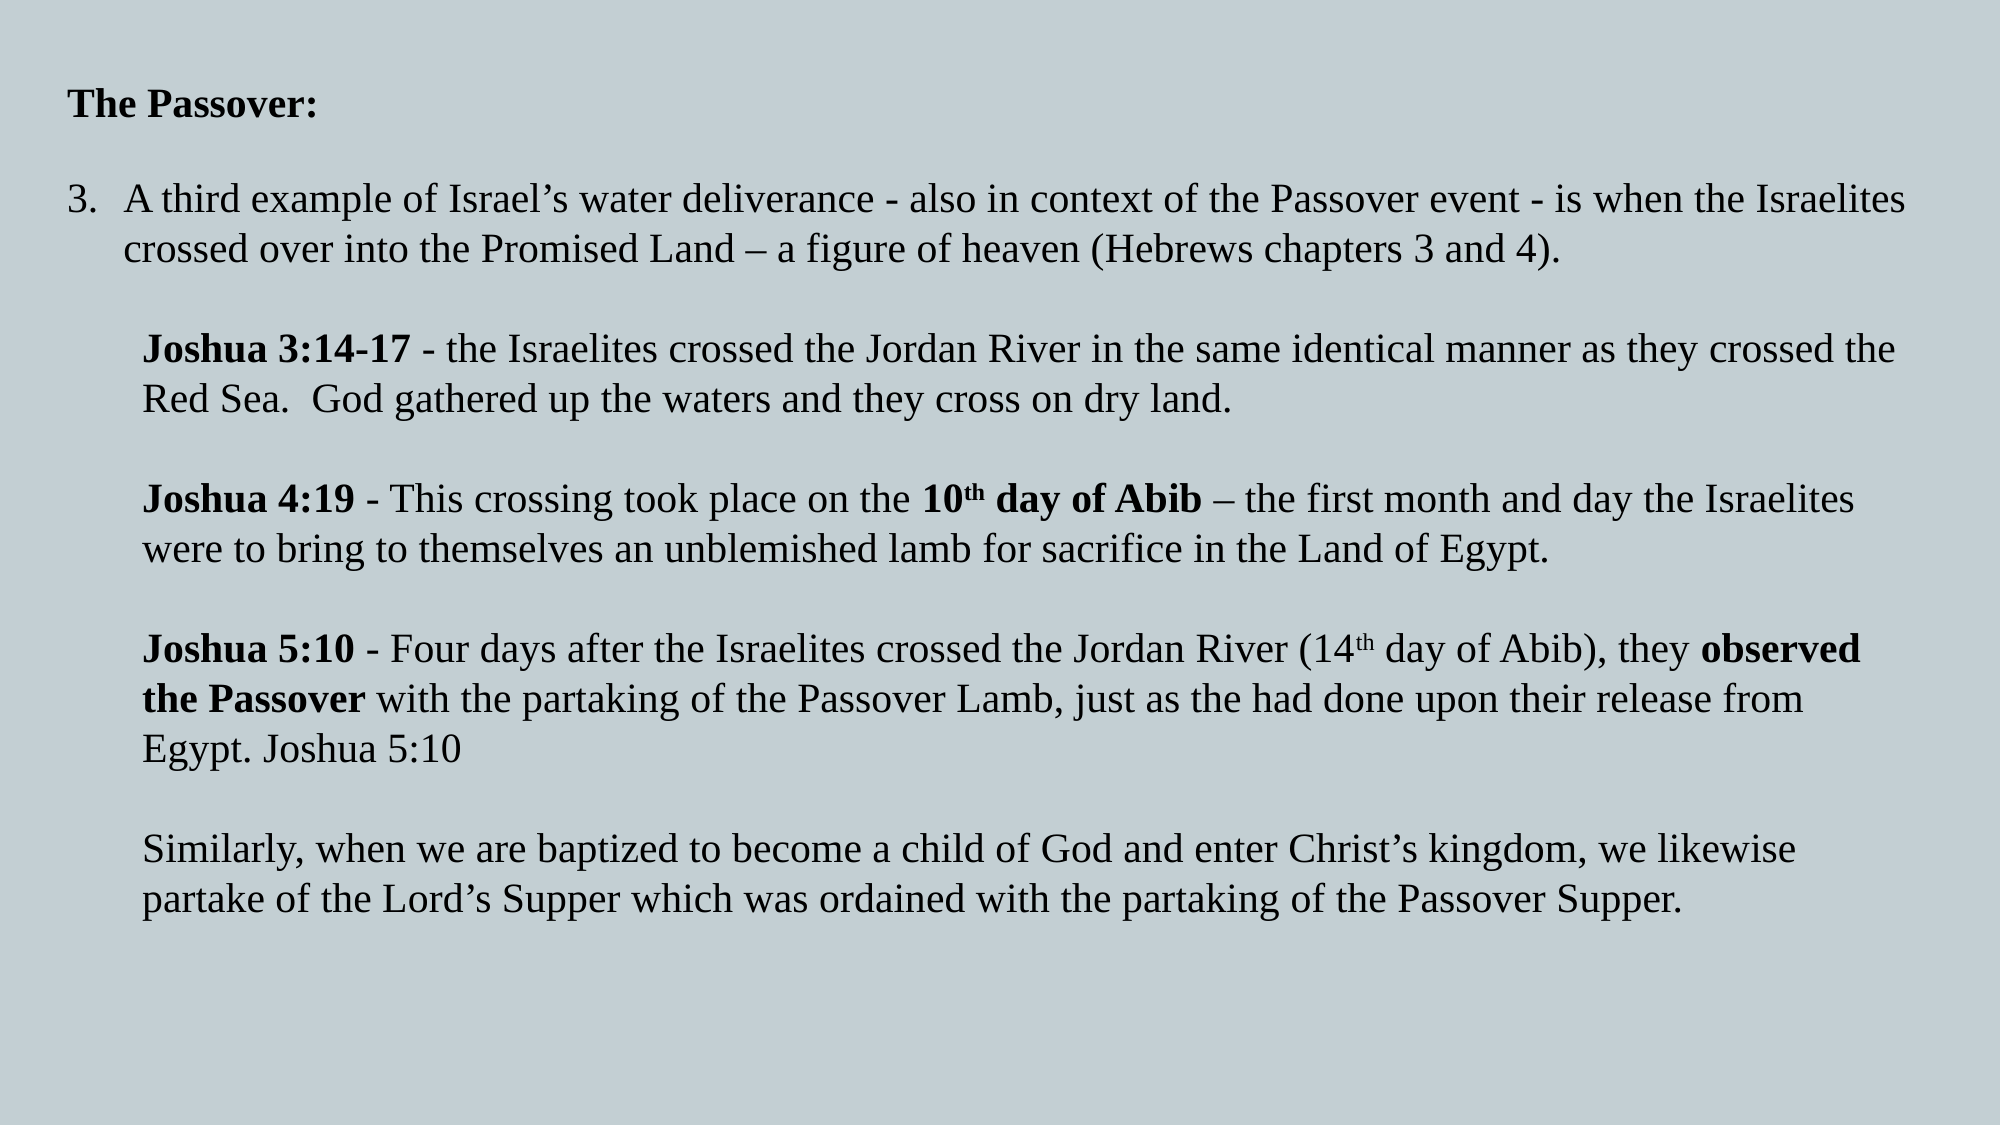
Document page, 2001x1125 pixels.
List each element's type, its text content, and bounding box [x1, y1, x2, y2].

text_box The Passover: A third example of Israel’s water deliverance - also in context of the Passover event - is when the Israelites crossed over into the Promised Land – a figure of heaven (Hebrews chapters 3 and 4). Joshua 3:14-17 - the Israelites crossed the Jordan River in the same identical manner as they crossed the Red Sea. God gathered up the waters and they cross on dry land. Joshua 4:19 - This crossing took place on the 10th day of Abib – the first month and day the Israelites were to bring to themselves an unblemished lamb for sacrifice in the Land of Egypt. Joshua 5:10 - Four days after the Israelites crossed the Jordan River (14th day of Abib), they observed the Passover with the partaking of the Passover Lamb, just as the had done upon their release from Egypt. Joshua 5:10 Similarly, when we are baptized to become a child of God and enter Christ’s kingdom, we likewise partake of the Lord’s Supper which was ordained with the partaking of the Passover Supper. [14, 68, 1925, 974]
